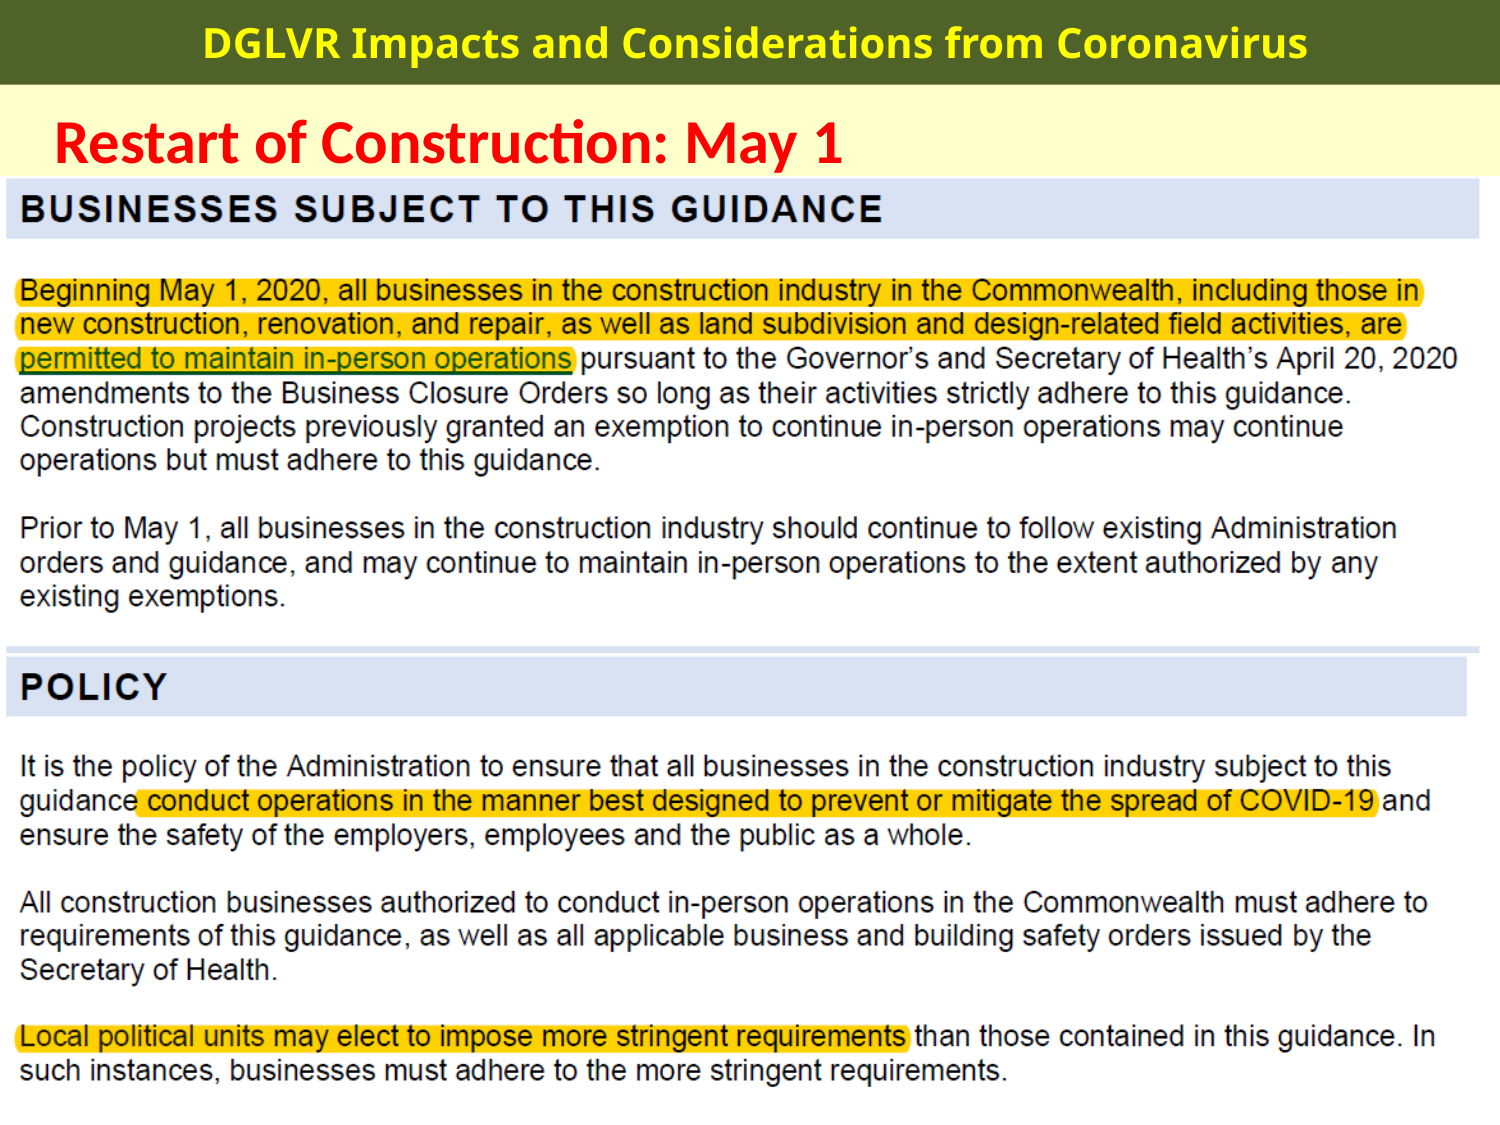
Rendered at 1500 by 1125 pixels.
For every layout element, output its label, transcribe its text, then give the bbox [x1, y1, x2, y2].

text_box [0, 0, 1500, 85]
text_box DGLVR Impacts and Considerations from Coronavirus [10, 9, 1500, 74]
picture [0, 176, 1500, 1125]
text_box Restart of Construction: May 1 [39, 93, 1461, 176]
